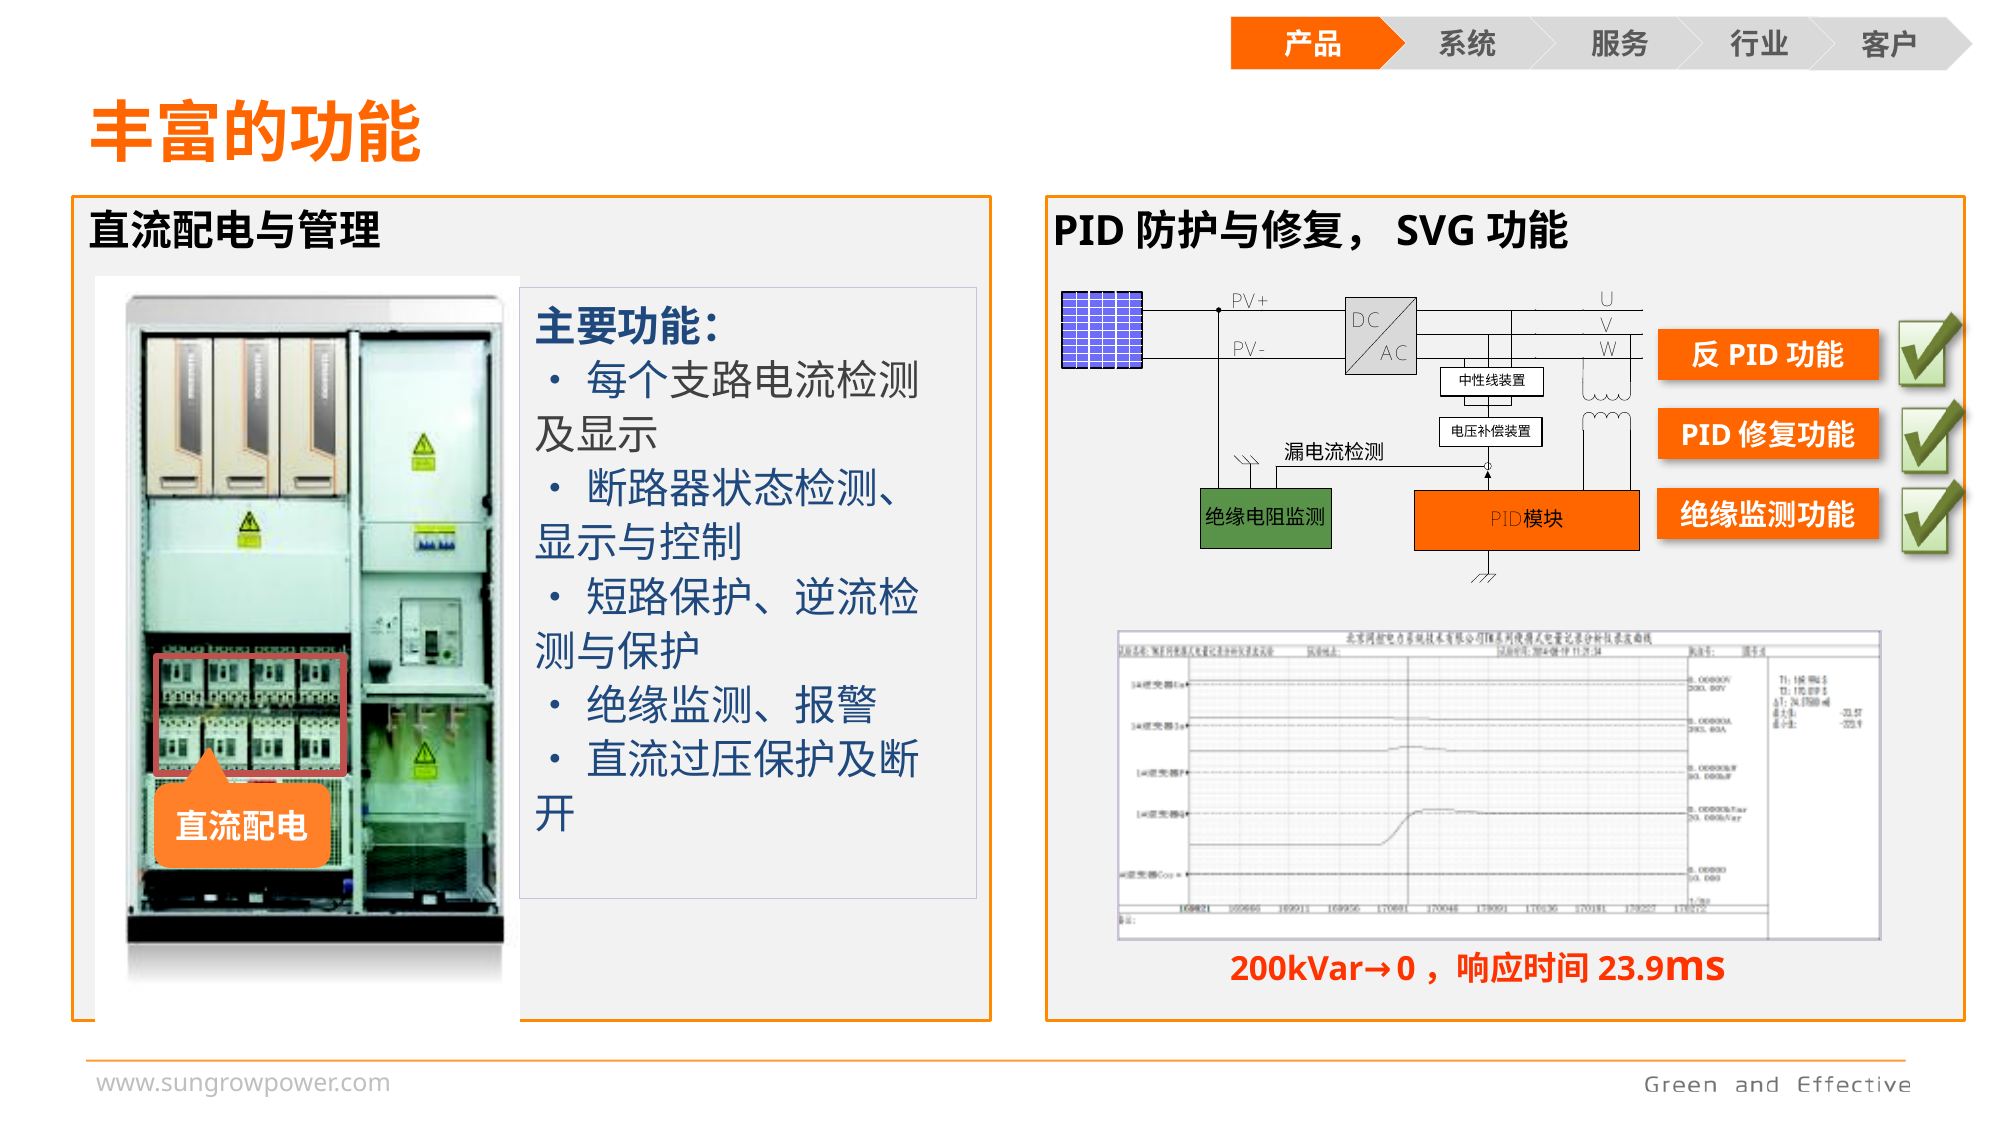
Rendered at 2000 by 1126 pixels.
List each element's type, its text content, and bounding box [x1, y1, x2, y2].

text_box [1656, 302, 1975, 563]
text_box 丰富的功能 [73, 82, 1844, 177]
picture [1645, 1076, 1910, 1092]
text_box [70, 194, 992, 1023]
picture [1118, 631, 1881, 941]
text_box 客户 [1842, 14, 1976, 73]
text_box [1230, 16, 1845, 70]
picture [95, 276, 520, 1022]
text_box 主要功能： •每个支路电流检测及显示 •断路器状态检测、显示与控制 •短路保护、逆流检测与保护 •绝缘监测、报警 •直流过压保护及断开 [525, 287, 977, 899]
picture [1058, 287, 1646, 585]
text_box [1045, 194, 1967, 1023]
text_box 200kVar→0，响应时间23.9ms [1153, 931, 1916, 997]
text_box 直流配电与管理 [73, 196, 396, 262]
text_box PID防护与修复，SVG功能 [1037, 196, 1585, 262]
